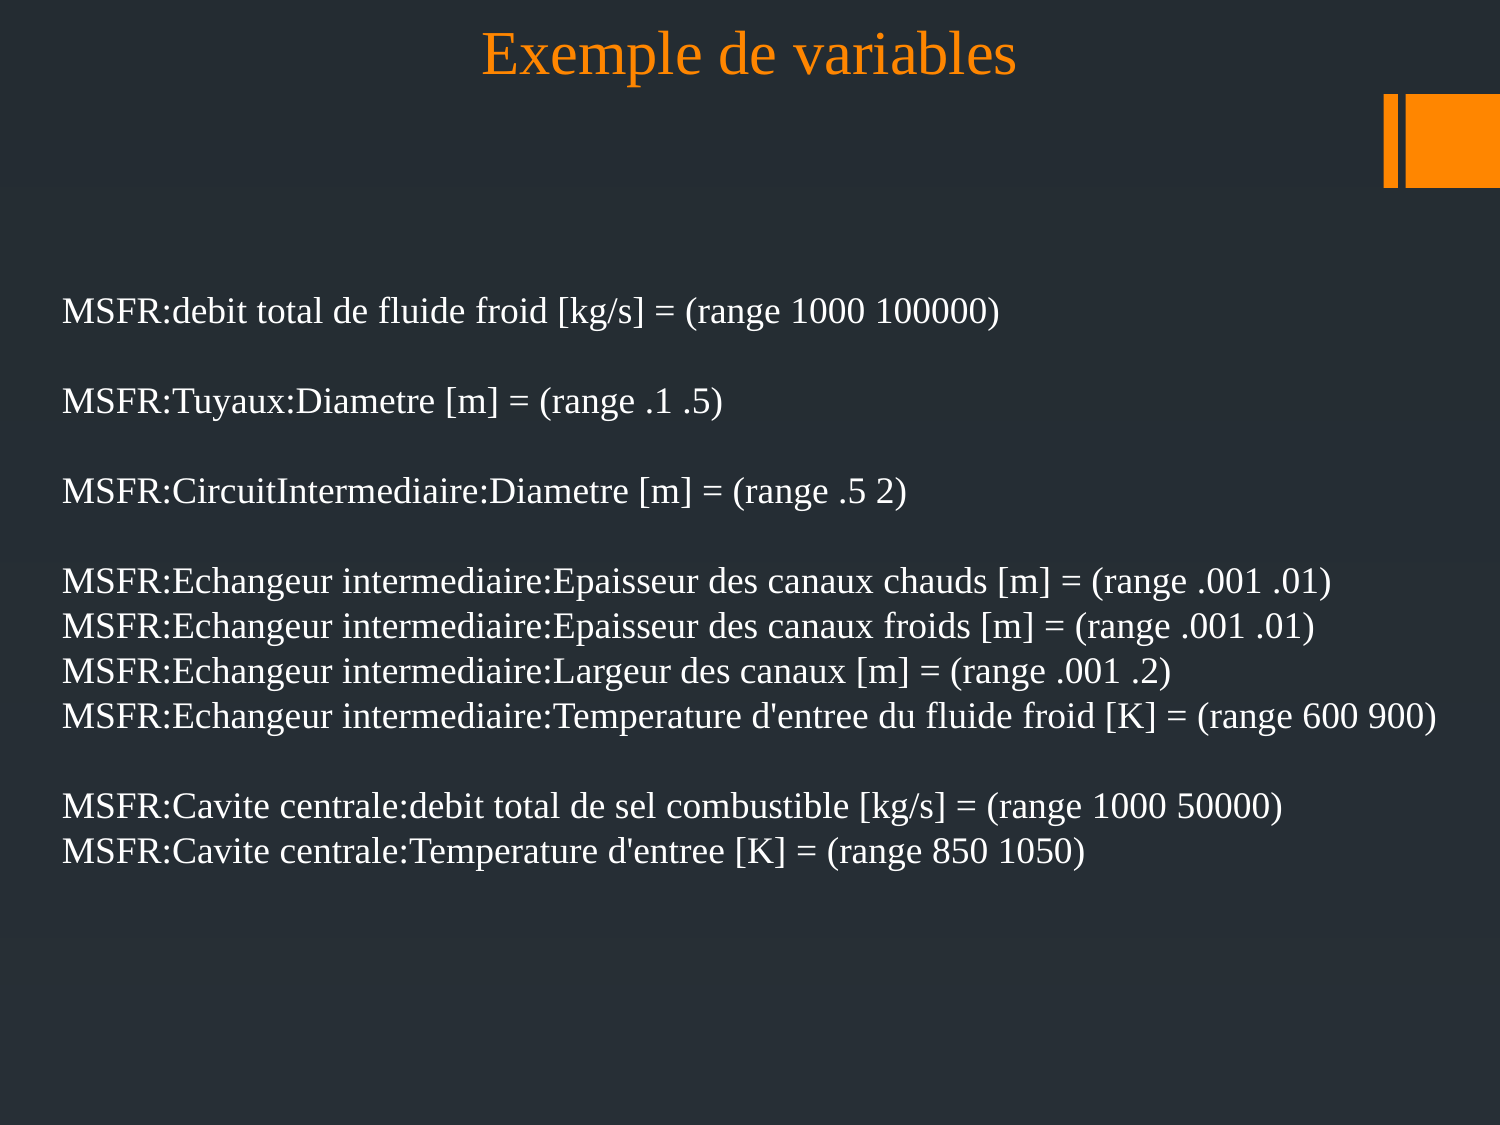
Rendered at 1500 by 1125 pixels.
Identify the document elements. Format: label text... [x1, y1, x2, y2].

title Exemple de variables [0, 3, 1500, 95]
text_box MSFR:debit total de fluide froid [kg/s] = (range 1000 100000) MSFR:Tuyaux:Diametre [m] = (range .1 .5) MSFR:CircuitIntermediaire:Diametre [m] = (range .5 2) MSFR:Echangeur intermediaire:Epaisseur des canaux chauds [m] = (range .001 .01) MSFR:Echangeur intermediaire:Epaisseur des canaux froids [m] = (range .001 .01) MSFR:Echangeur intermediaire:Largeur des canaux [m] = (range .001 .2) MSFR:Echangeur intermediaire:Temperature d'entree du fluide froid [K] = (range 600 900) MSFR:Cavite centrale:debit total de sel combustible [kg/s] = (range 1000 50000) MSFR:Cavite centrale:Temperature d'entree [K] = (range 850 1050) [47, 278, 1454, 879]
